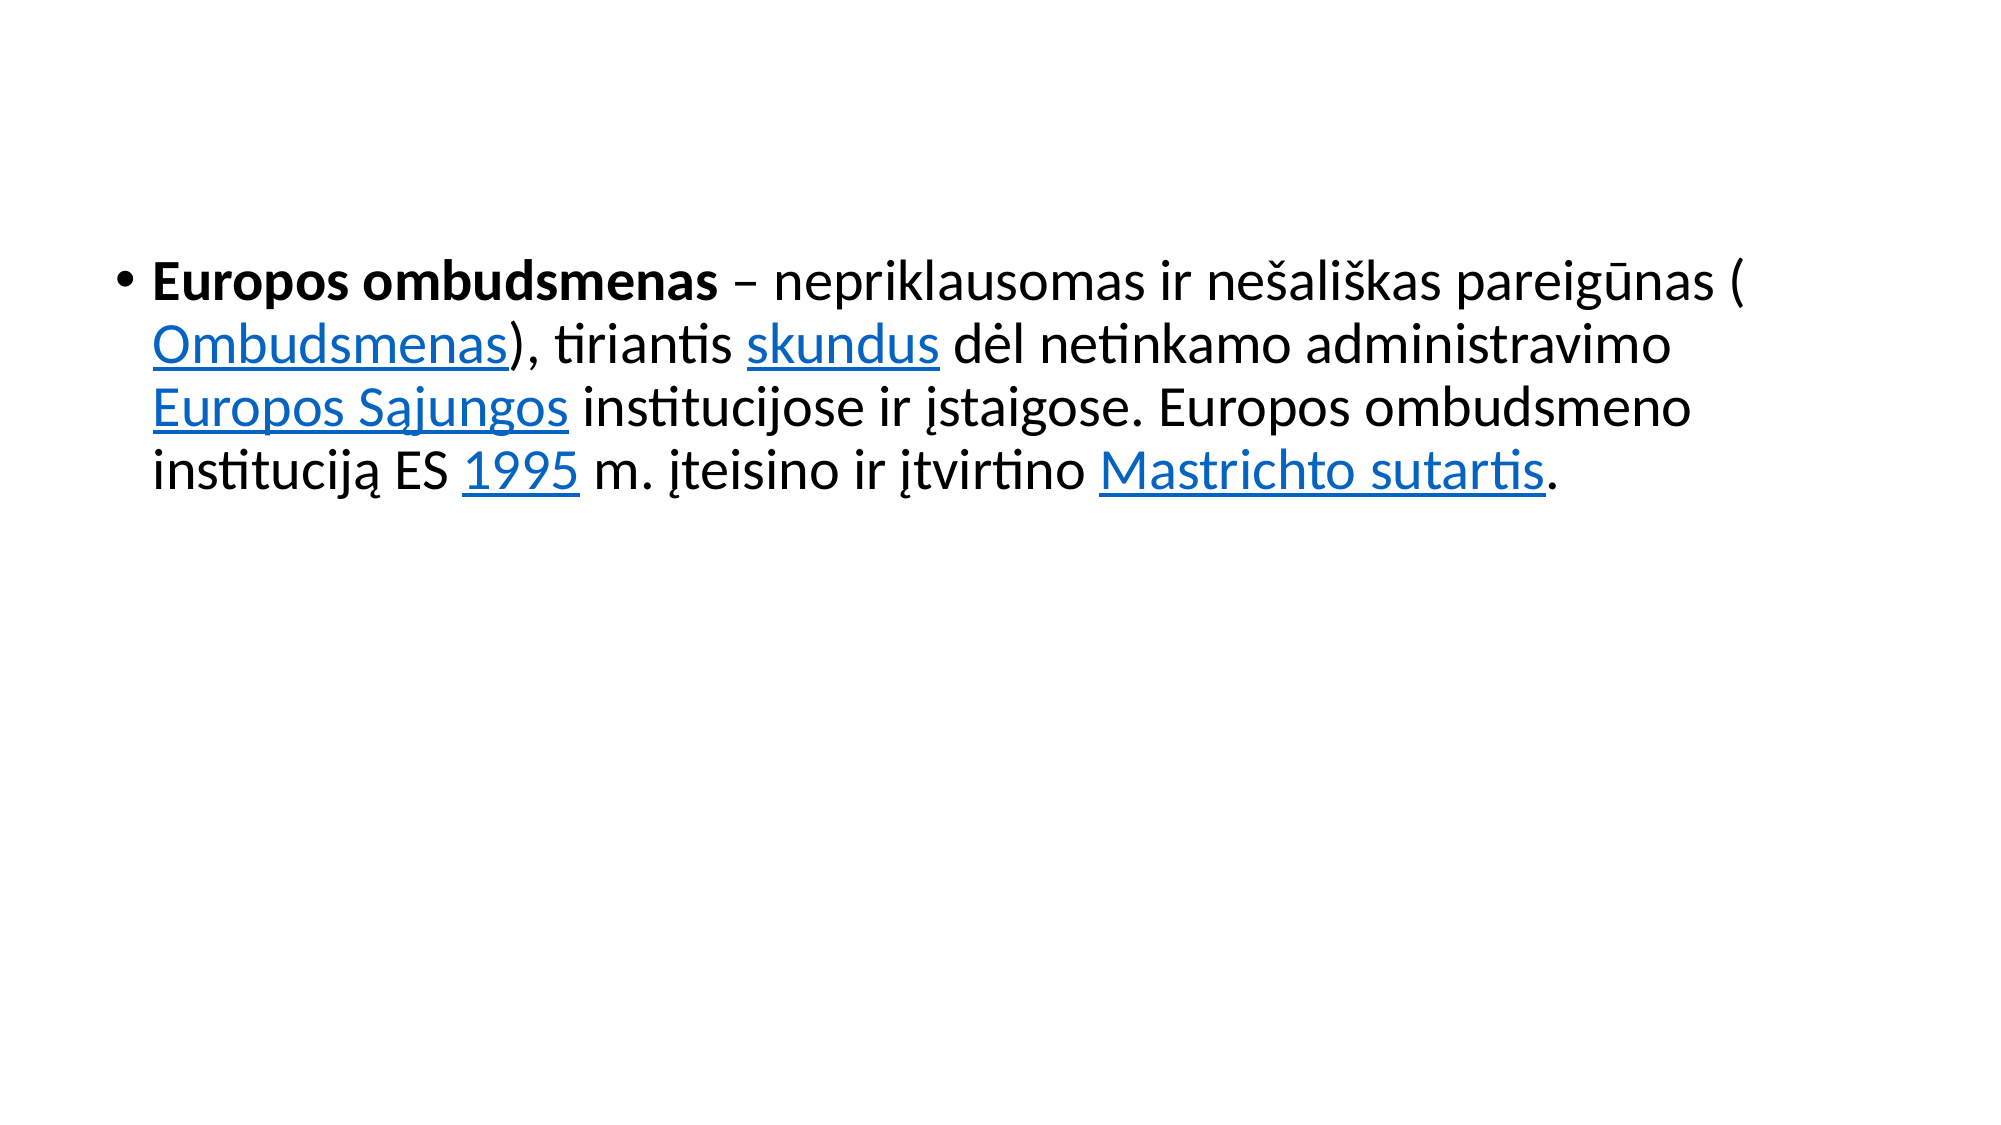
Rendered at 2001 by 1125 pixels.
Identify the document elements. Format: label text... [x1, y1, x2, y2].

list Europos ombudsmenas – nepriklausomas ir nešališkas pareigūnas (Ombudsmenas), tiriantis skundus dėl netinkamo administravimo Europos Sąjungos institucijose ir įstaigose. Europos ombudsmeno instituciją ES 1995 m. įteisino ir įtvirtino Mastrichto sutartis. [100, 68, 1863, 1014]
